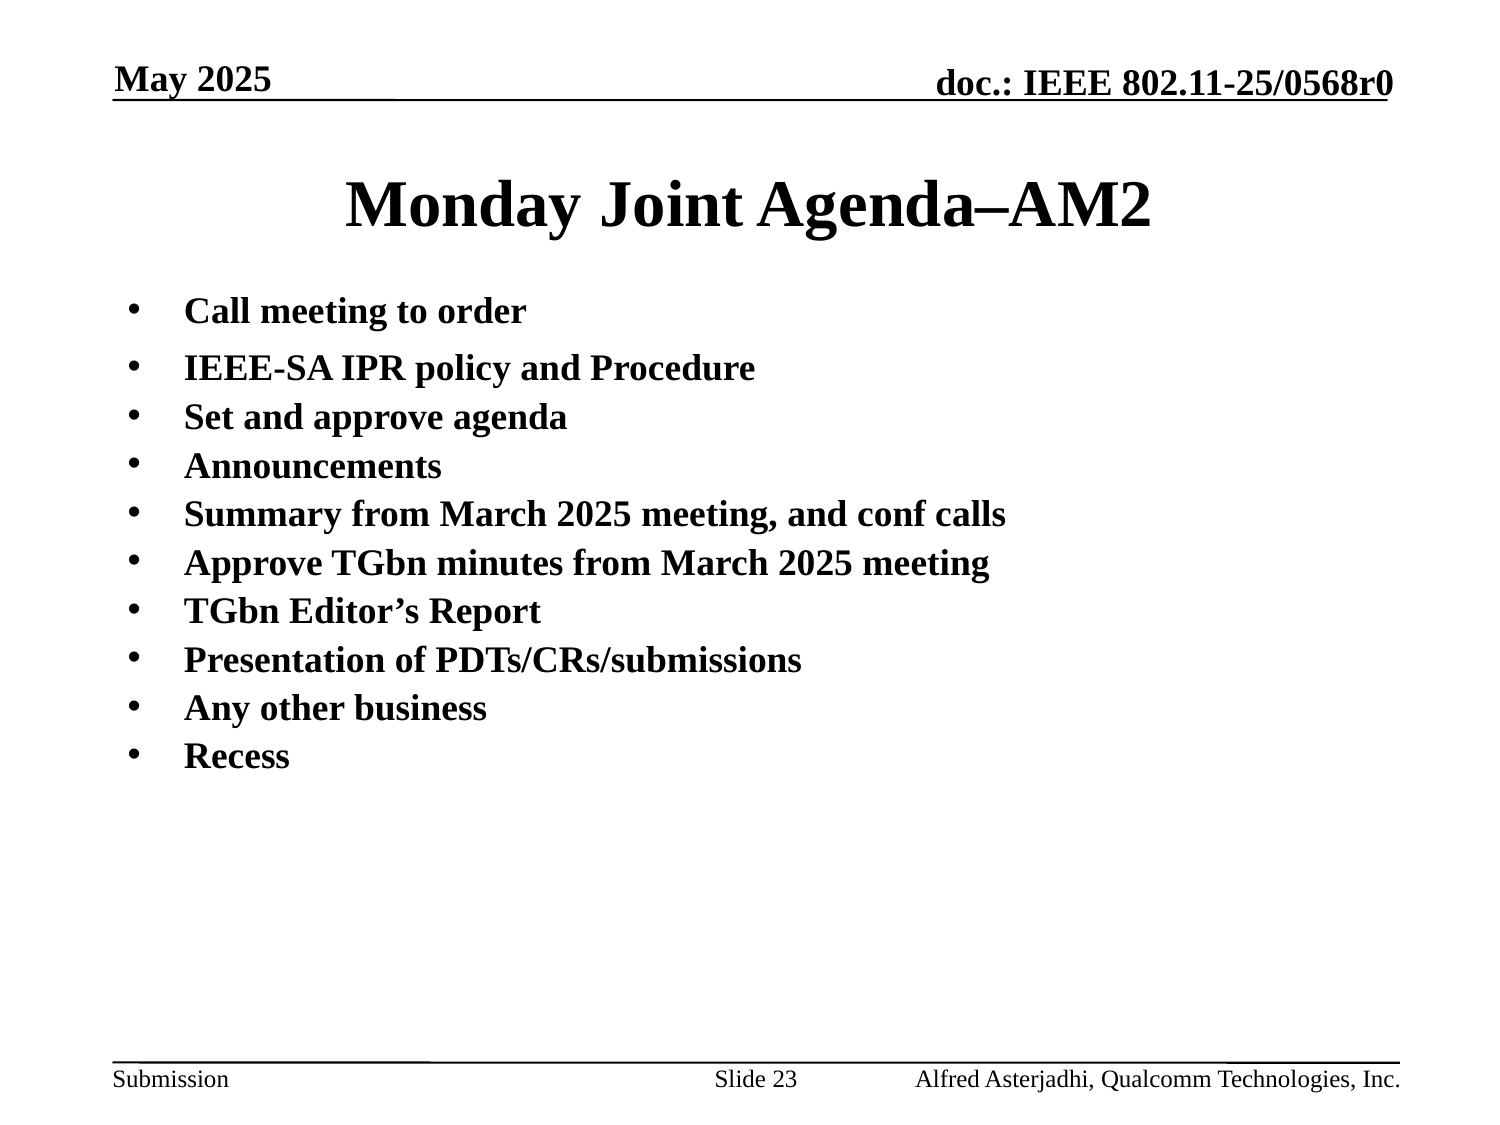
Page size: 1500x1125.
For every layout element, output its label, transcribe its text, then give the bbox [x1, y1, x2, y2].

list Call meeting to order IEEE-SA IPR policy and Procedure Set and approve agenda Announcements Summary from March 2025 meeting, and conf calls Approve TGbn minutes from March 2025 meeting TGbn Editor’s Report Presentation of PDTs/CRs/submissions Any other business Recess [112, 286, 1388, 1060]
title Monday Joint Agenda–AM2 [112, 112, 1388, 286]
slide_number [114, 54, 423, 100]
footer Alfred Asterjadhi, Qualcomm Technologies, Inc. [878, 1061, 1402, 1093]
slide_number Slide 23 [712, 1061, 800, 1123]
